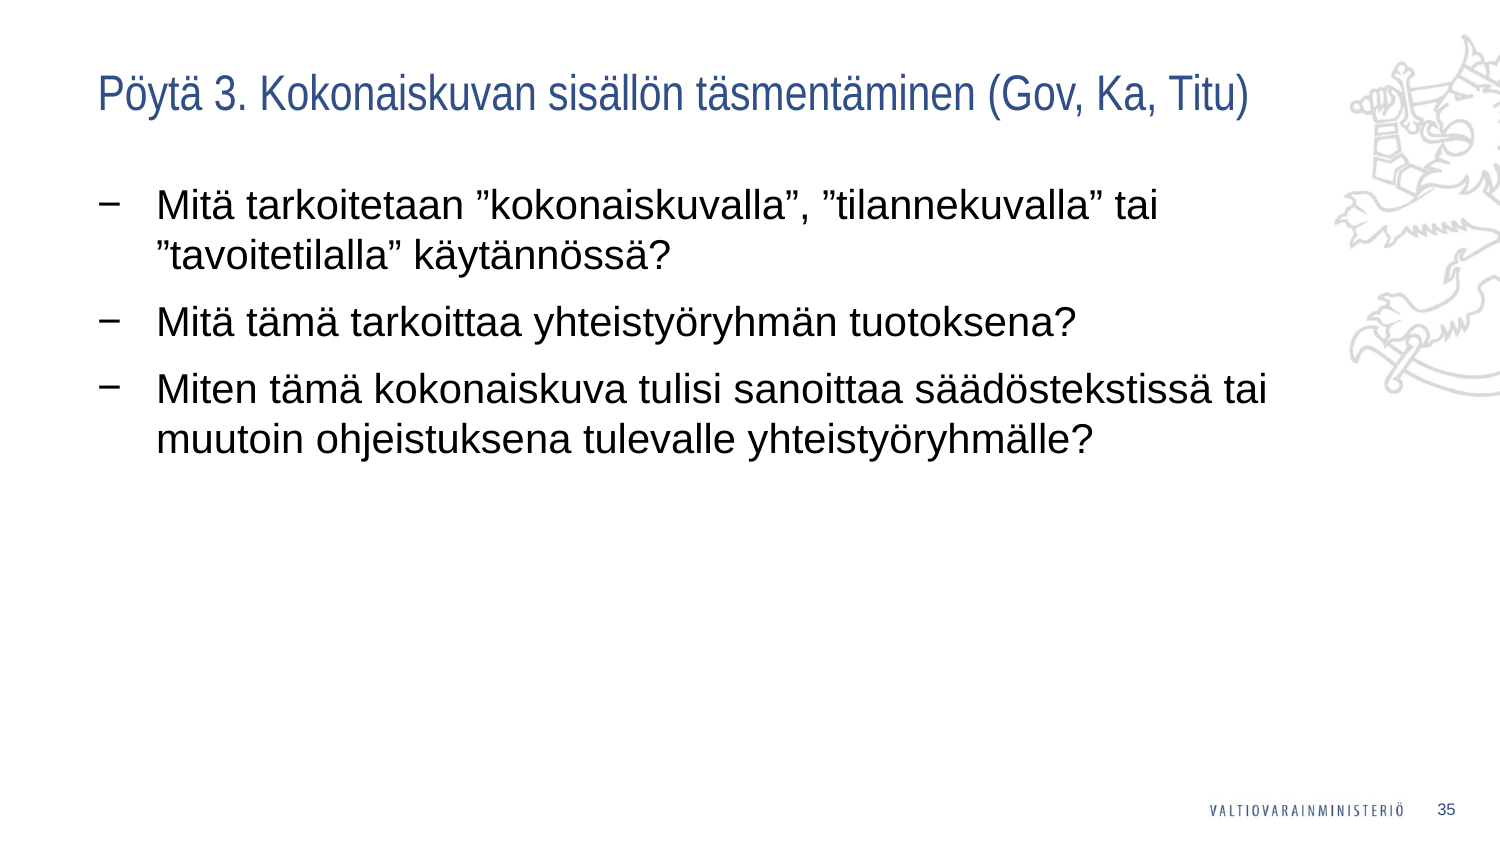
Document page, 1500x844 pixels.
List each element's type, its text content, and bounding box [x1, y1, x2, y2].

slide_number 35 [1392, 791, 1471, 827]
picture [1274, 0, 1500, 434]
title Pöytä 3. Kokonaiskuvan sisällön täsmentäminen (Gov, Ka, Titu) [82, 17, 1294, 164]
list Mitä tarkoitetaan ”kokonaiskuvalla”, ”tilannekuvalla” tai ”tavoitetilalla” käytännössä? Mitä tämä tarkoittaa yhteistyöryhmän tuotoksena? Miten tämä kokonaiskuva tulisi sanoittaa säädöstekstissä tai muutoin ohjeistuksena tulevalle yhteistyöryhmälle? [82, 170, 1294, 759]
picture [1175, 798, 1392, 820]
